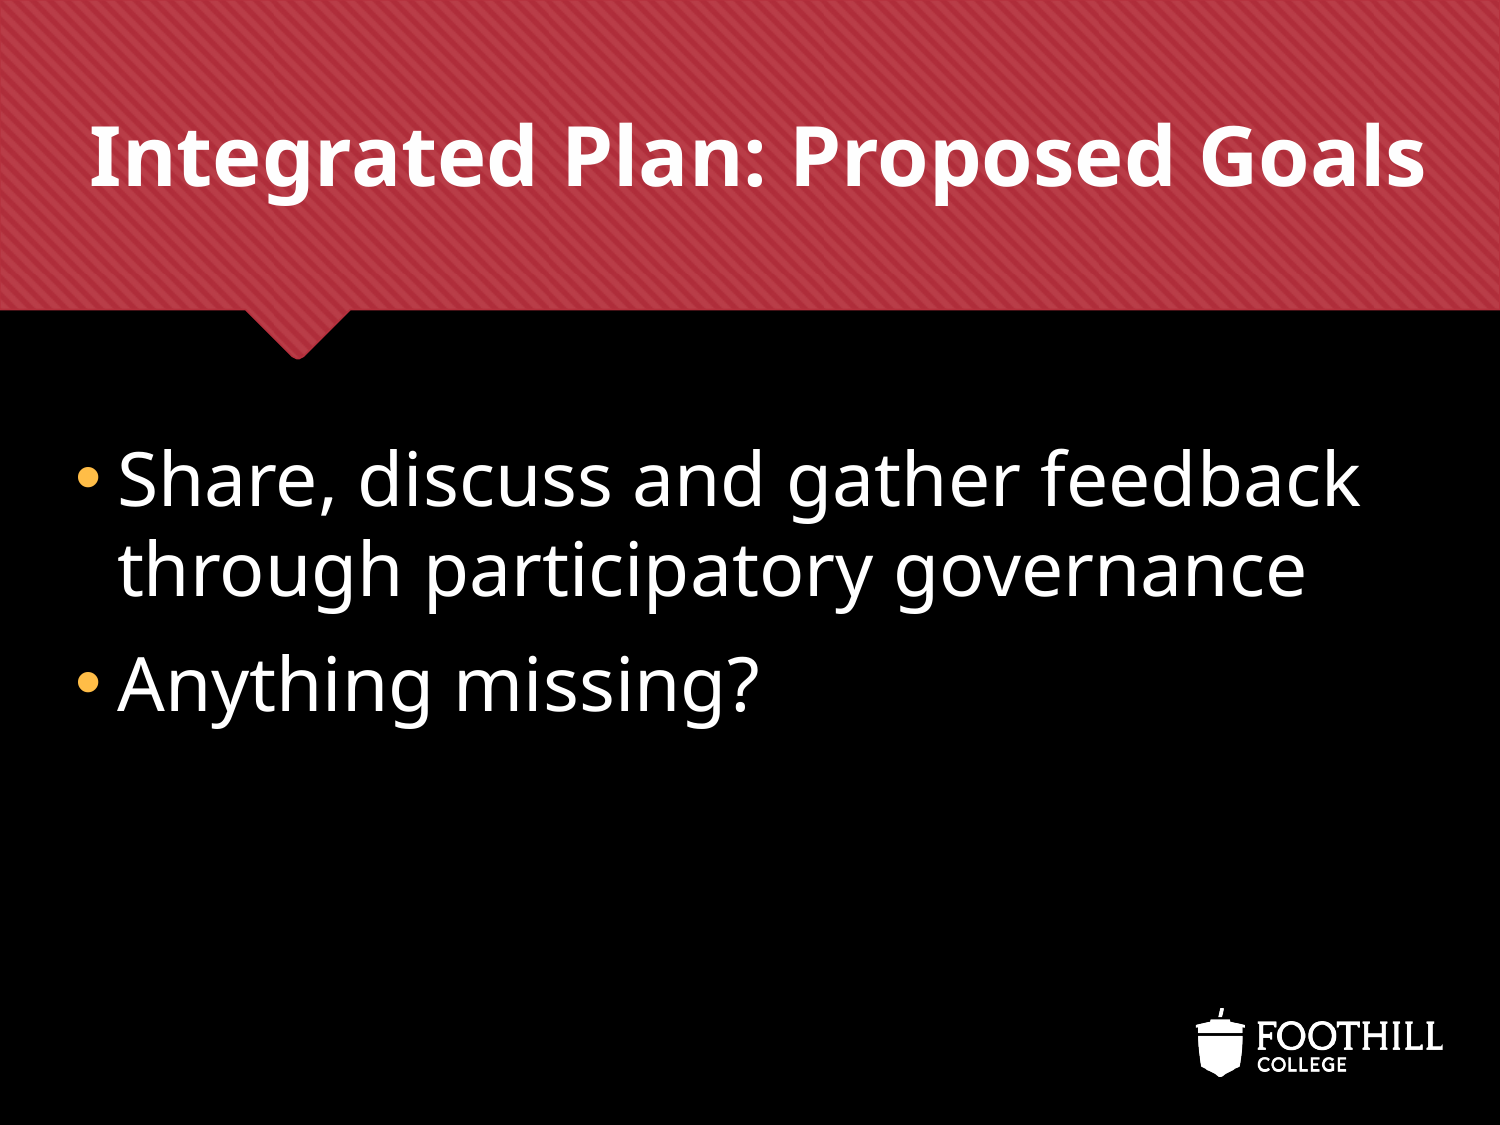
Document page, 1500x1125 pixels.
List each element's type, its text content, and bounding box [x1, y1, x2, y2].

title Integrated Plan: Proposed Goals [75, 73, 1449, 233]
list Share, discuss and gather feedback through participatory governance Anything missing? [75, 431, 1428, 1040]
